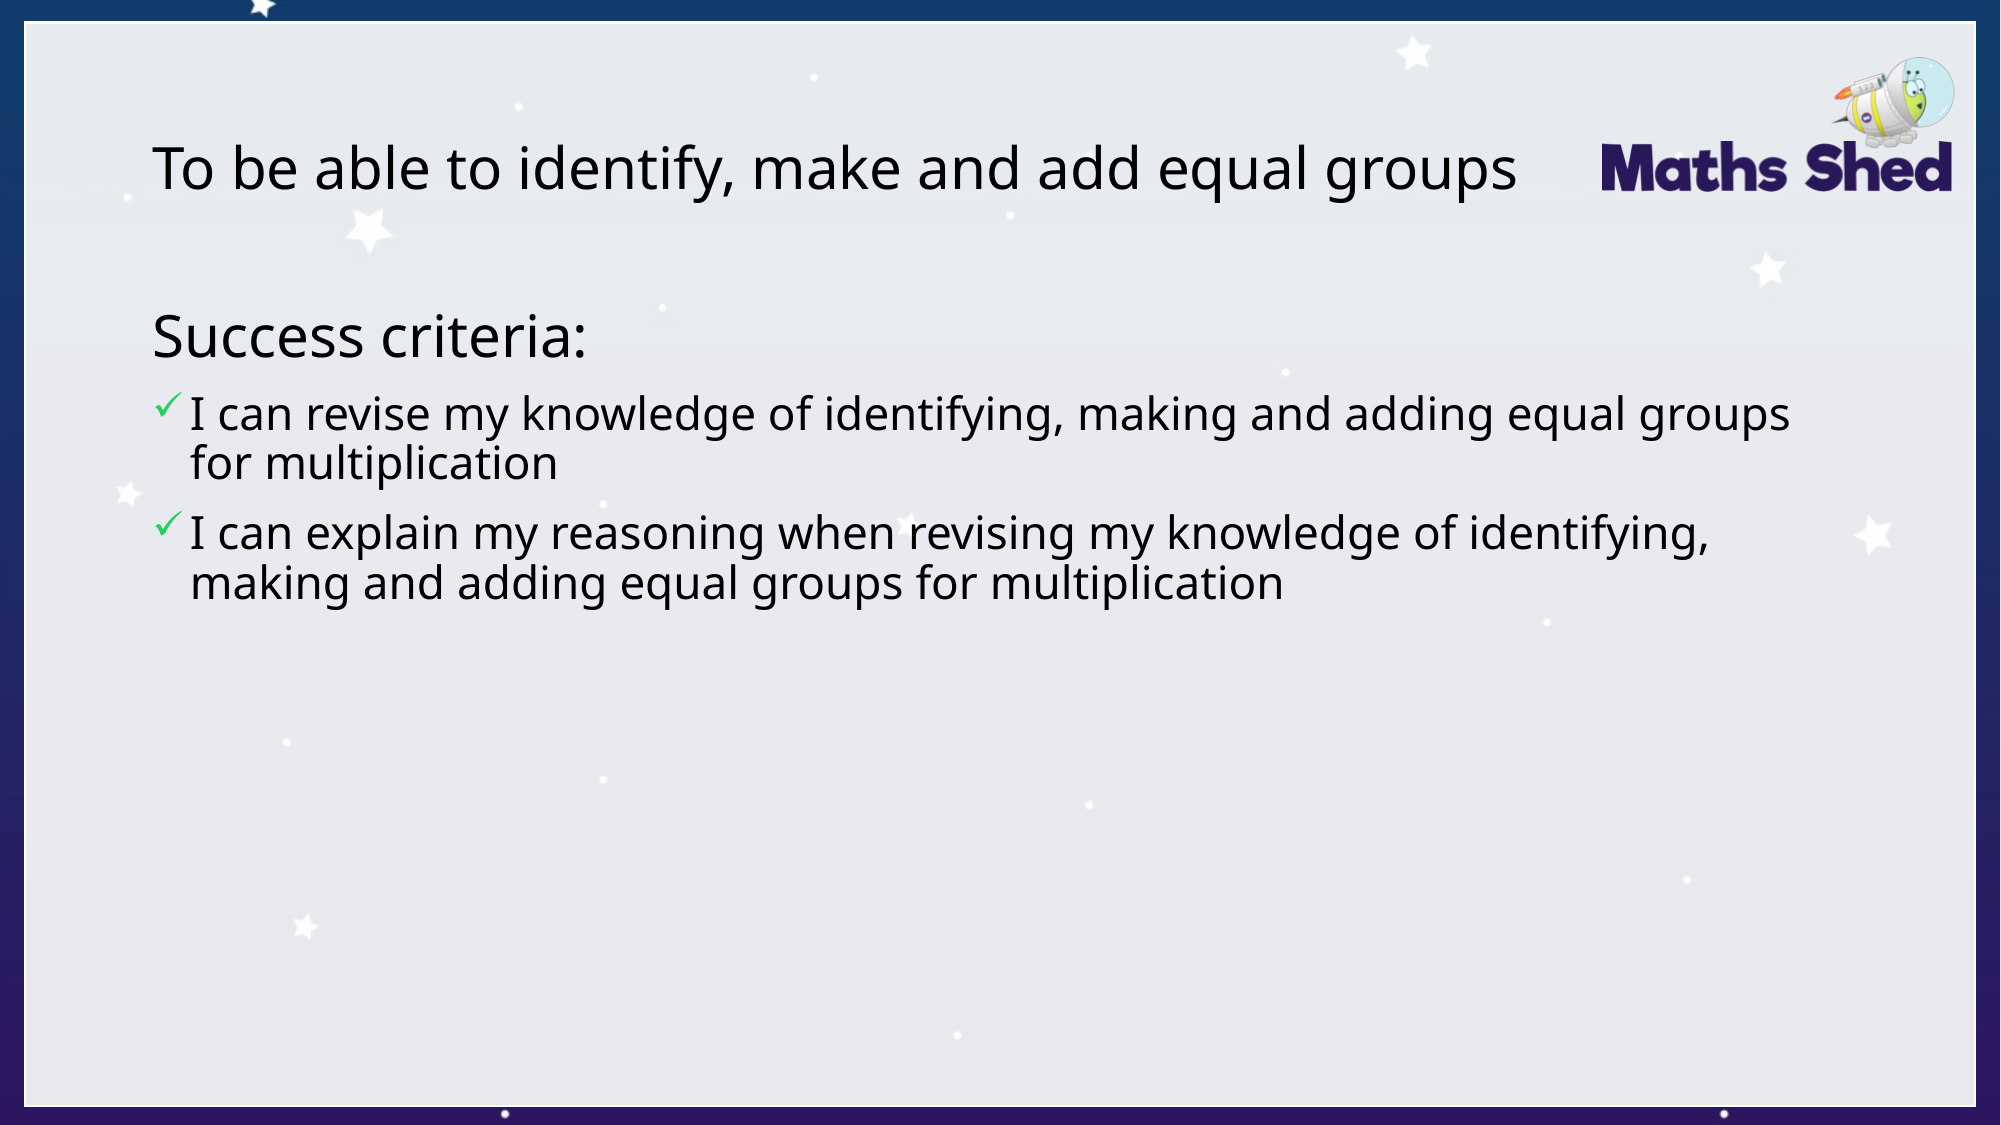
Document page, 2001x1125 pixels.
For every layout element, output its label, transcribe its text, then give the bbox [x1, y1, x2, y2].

picture [0, 0, 2001, 1125]
list Success criteria: I can revise my knowledge of identifying, making and adding equal groups for multiplication I can explain my reasoning when revising my knowledge of identifying, making and adding equal groups for multiplication [137, 299, 1863, 1014]
title To be able to identify, make and add equal groups [137, 59, 1578, 278]
